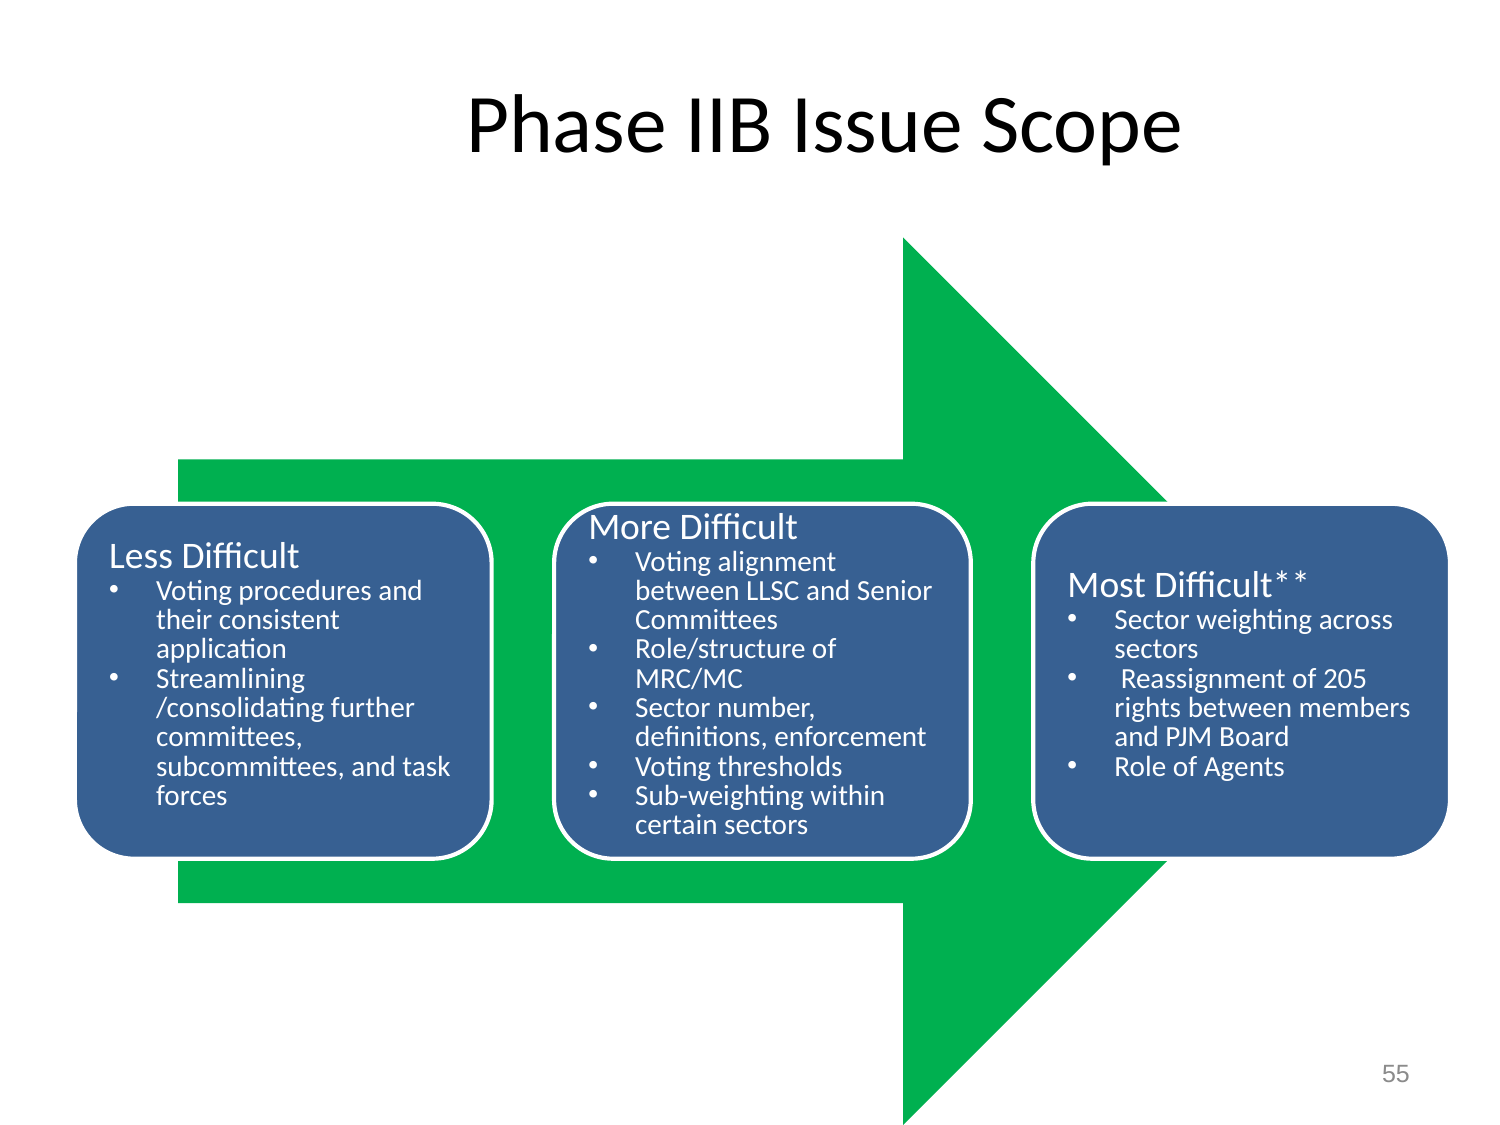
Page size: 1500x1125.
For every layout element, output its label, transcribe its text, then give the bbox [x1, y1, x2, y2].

title Phase IIB Issue Scope [150, 24, 1500, 213]
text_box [74, 237, 1451, 1125]
